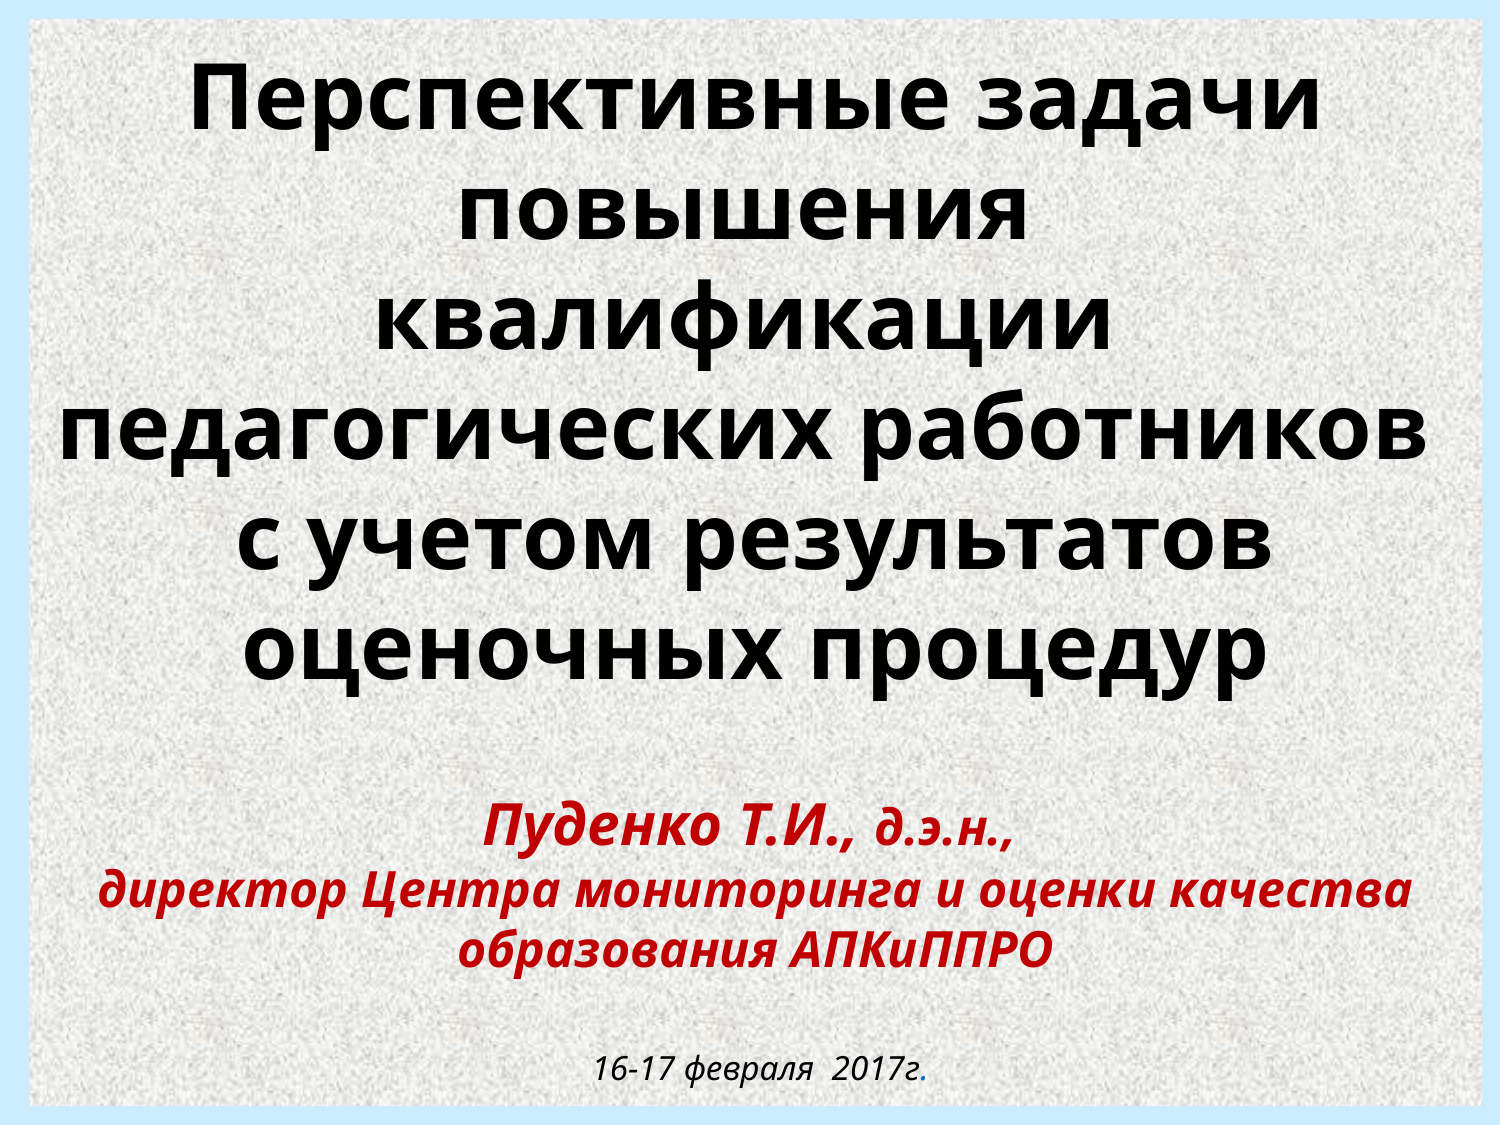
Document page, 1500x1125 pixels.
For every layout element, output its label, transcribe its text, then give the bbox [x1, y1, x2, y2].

title Перспективные задачи повышения квалификации педагогических работников с учетом результатов оценочных процедур Пуденко Т.И., д.э.н., директор Центра мониторинга и оценки качества образования АПКиППРО 16-17 февраля 2017г. [29, 19, 1483, 1106]
